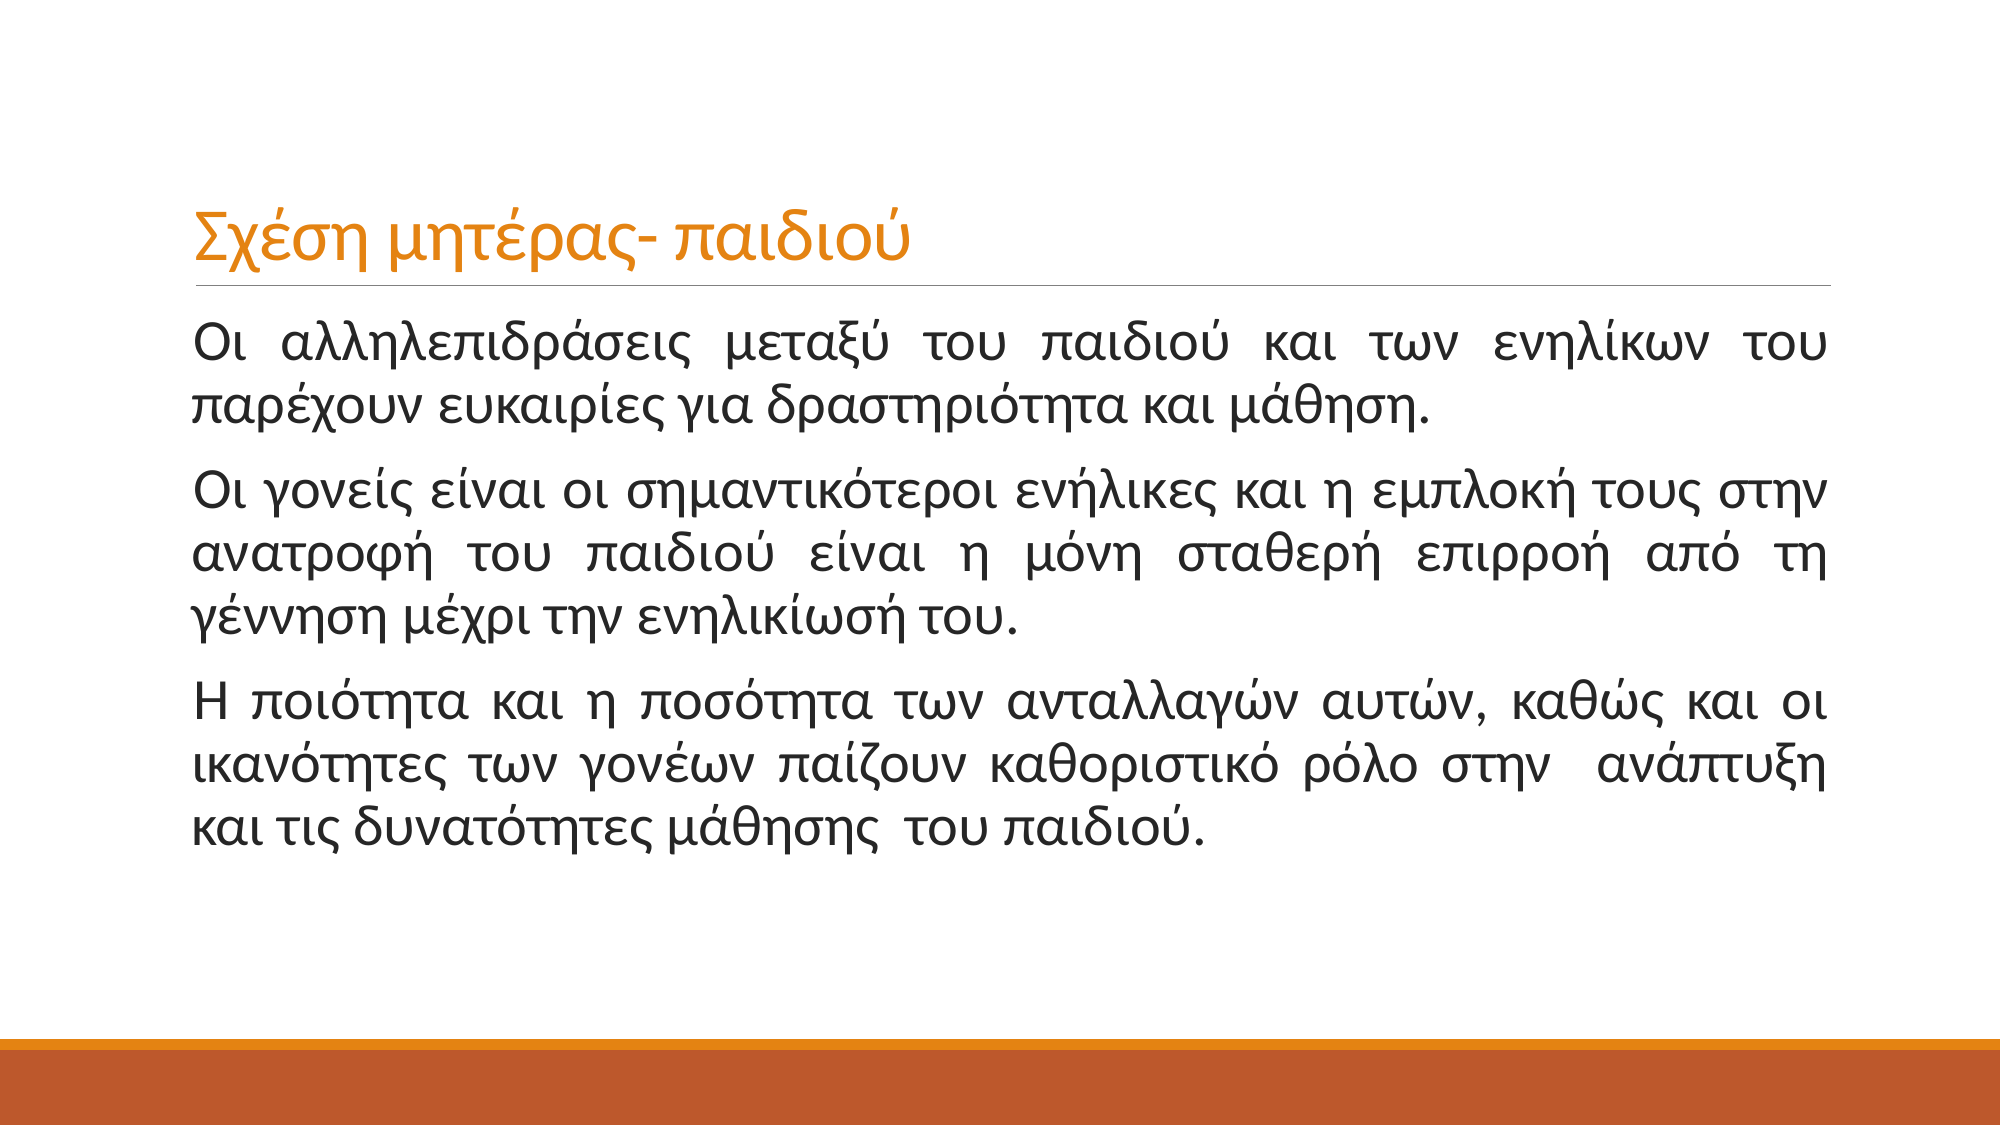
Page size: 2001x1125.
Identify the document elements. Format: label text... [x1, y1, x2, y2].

title Σχέση μητέρας- παιδιού [179, 45, 1830, 284]
list Οι αλληλεπιδράσεις μεταξύ του παιδιού και των ενηλίκων του παρέχουν ευκαιρίες για δραστηριότητα και μάθηση. Οι γονείς είναι οι σημαντικότεροι ενήλικες και η εμπλοκή τους στην ανατροφή του παιδιού είναι η μόνη σταθερή επιρροή από τη γέννηση μέχρι την ενηλικίωσή του. Η ποιότητα και η ποσότητα των ανταλλαγών αυτών, καθώς και οι ικανότητες των γονέων παίζουν καθοριστικό ρόλο στην ανάπτυξη και τις δυνατότητες μάθησης του παιδιού. [179, 302, 1830, 963]
